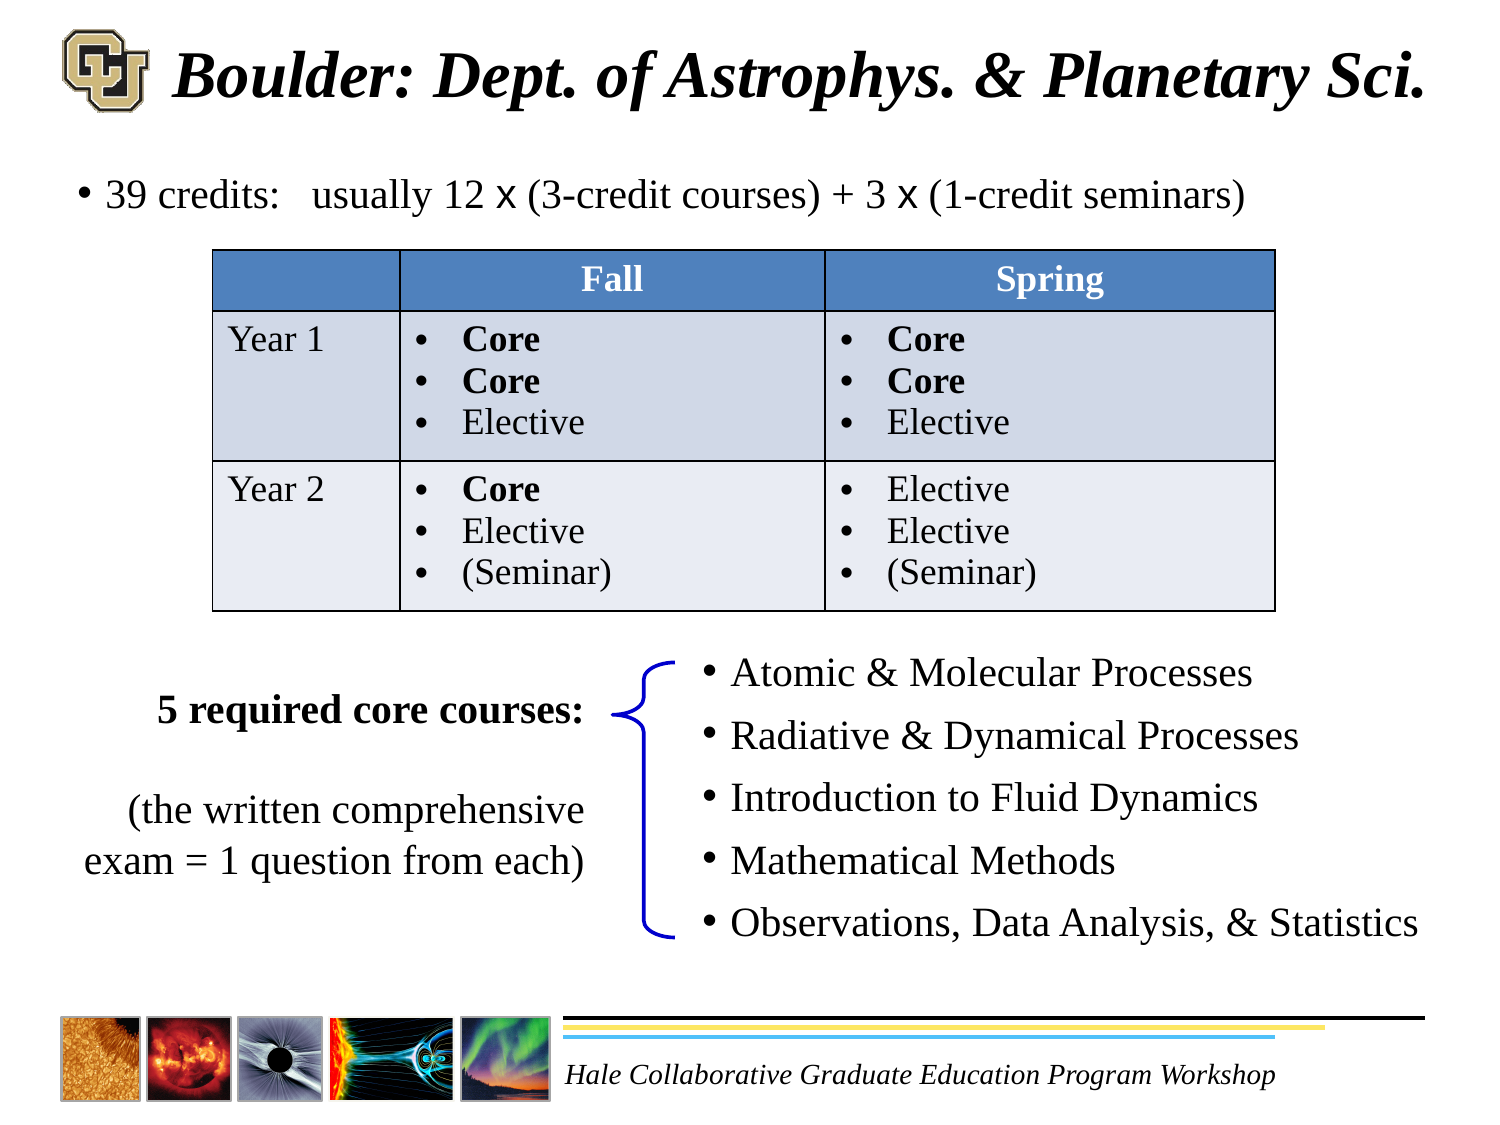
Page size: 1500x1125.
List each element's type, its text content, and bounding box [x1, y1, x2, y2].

table_cell Core Core Elective [826, 312, 1274, 460]
picture [462, 1018, 549, 1100]
picture [148, 1018, 230, 1100]
table_cell Elective Elective (Seminar) [826, 462, 1274, 610]
text_box [612, 662, 675, 938]
text_box 39 credits: usually 12 x (3-credit courses) + 3 x (1-credit seminars) [62, 159, 1363, 225]
text_box 5 required core courses: (the written comprehensive exam = 1 question from each) [50, 674, 600, 890]
picture [63, 1018, 139, 1100]
picture [62, 26, 153, 115]
table_header Spring [826, 251, 1274, 310]
table_cell Year 2 [213, 462, 399, 610]
picture [239, 1018, 321, 1100]
table_cell Year 1 [213, 312, 399, 460]
table_header Fall [401, 251, 824, 310]
table_cell Core Elective (Seminar) [401, 462, 824, 610]
title Boulder: Dept. of Astrophys. & Planetary Sci. [156, 0, 1500, 143]
table_header [213, 251, 399, 310]
table_cell Core Core Elective [401, 312, 824, 460]
picture [330, 1018, 453, 1100]
text_box Atomic & Molecular Processes Radiative & Dynamical Processes Introduction to Fluid Dynamics Mathematical Methods Observations, Data Analysis, & Statistics [687, 637, 1500, 953]
